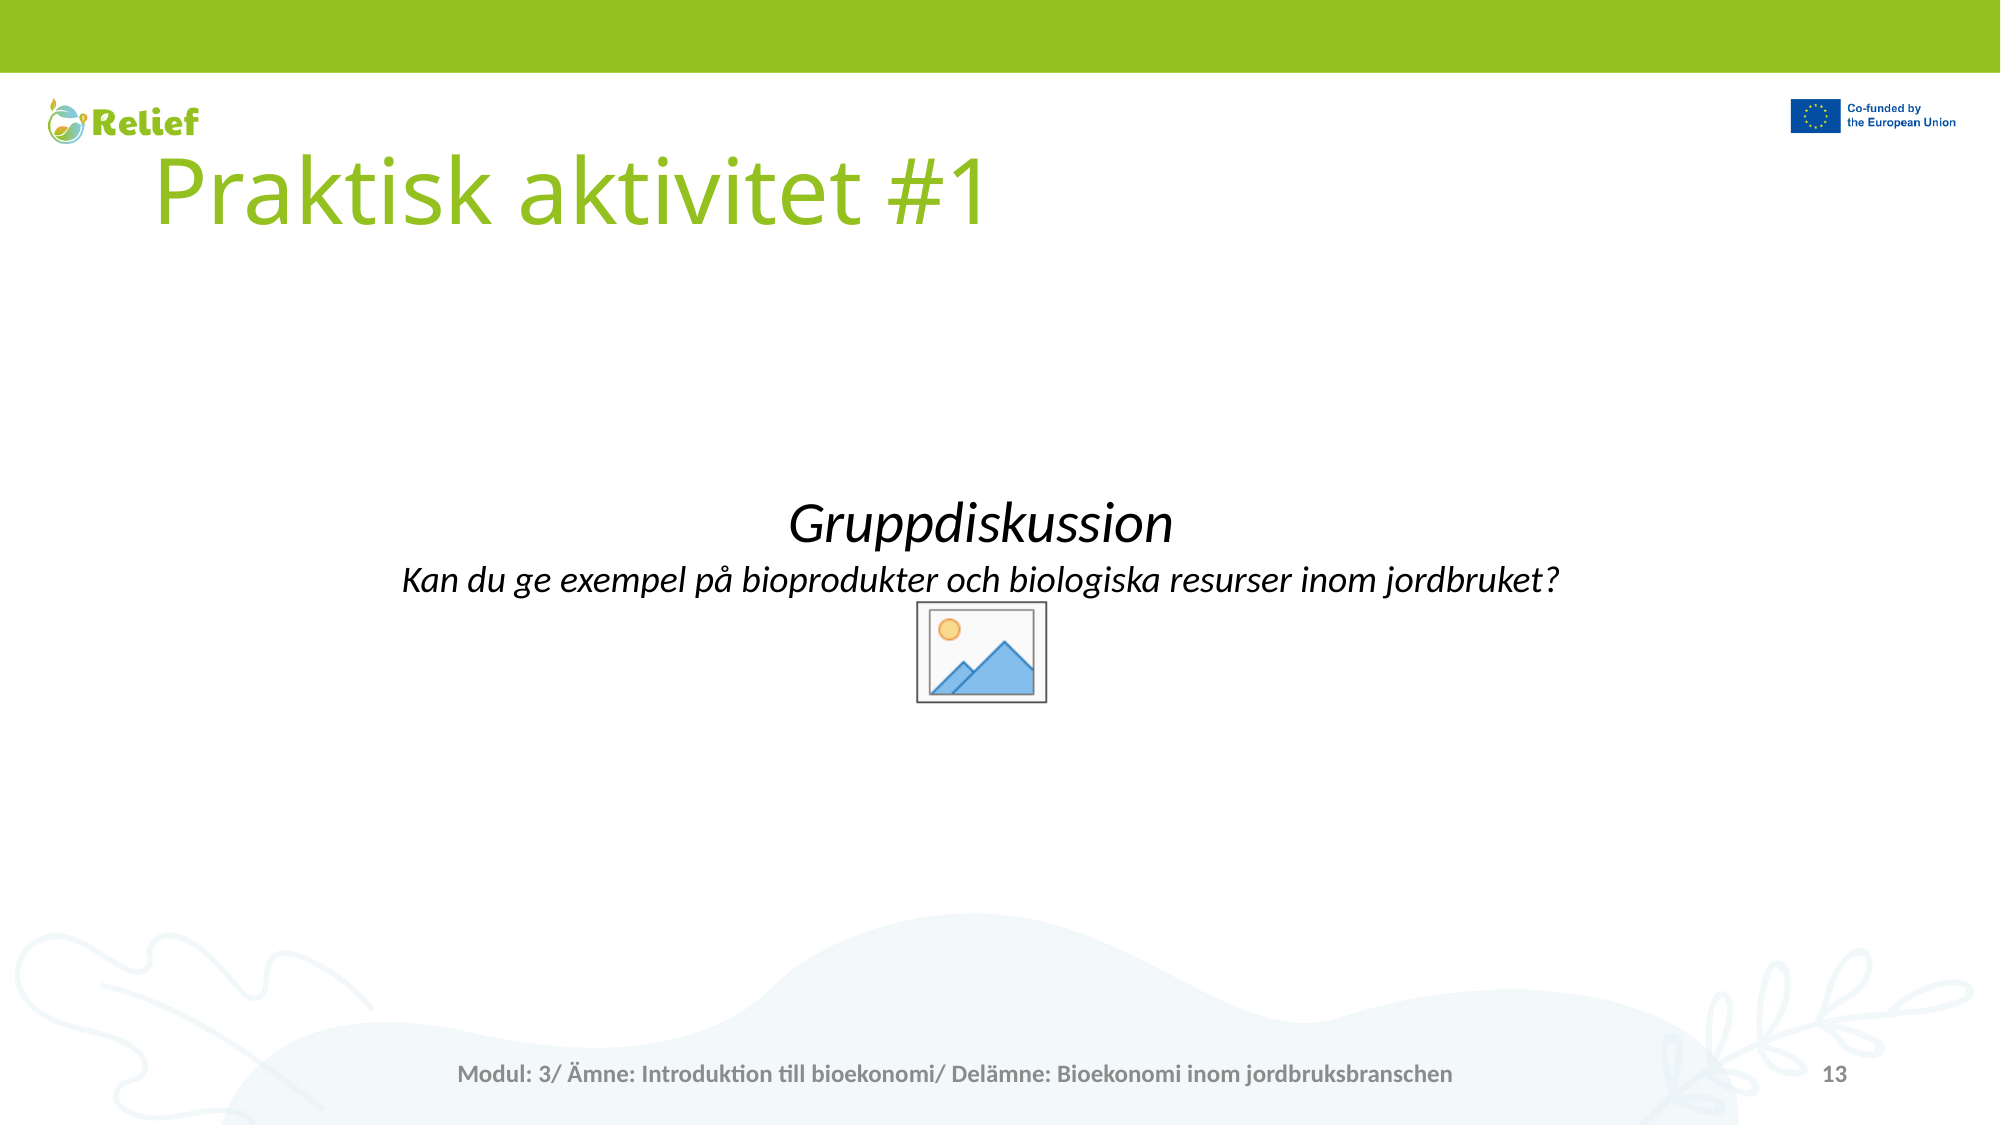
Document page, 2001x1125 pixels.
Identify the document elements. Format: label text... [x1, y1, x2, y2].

slide_number 13 [1787, 1042, 1863, 1103]
picture [0, 0, 2001, 1125]
footer Modul: 3/ Ämne: Introduktion till bioekonomi/ Delämne: Bioekonomi inom jordbruksbranschen [137, 1023, 1775, 1122]
title Praktisk aktivitet #1 [137, 111, 1863, 278]
